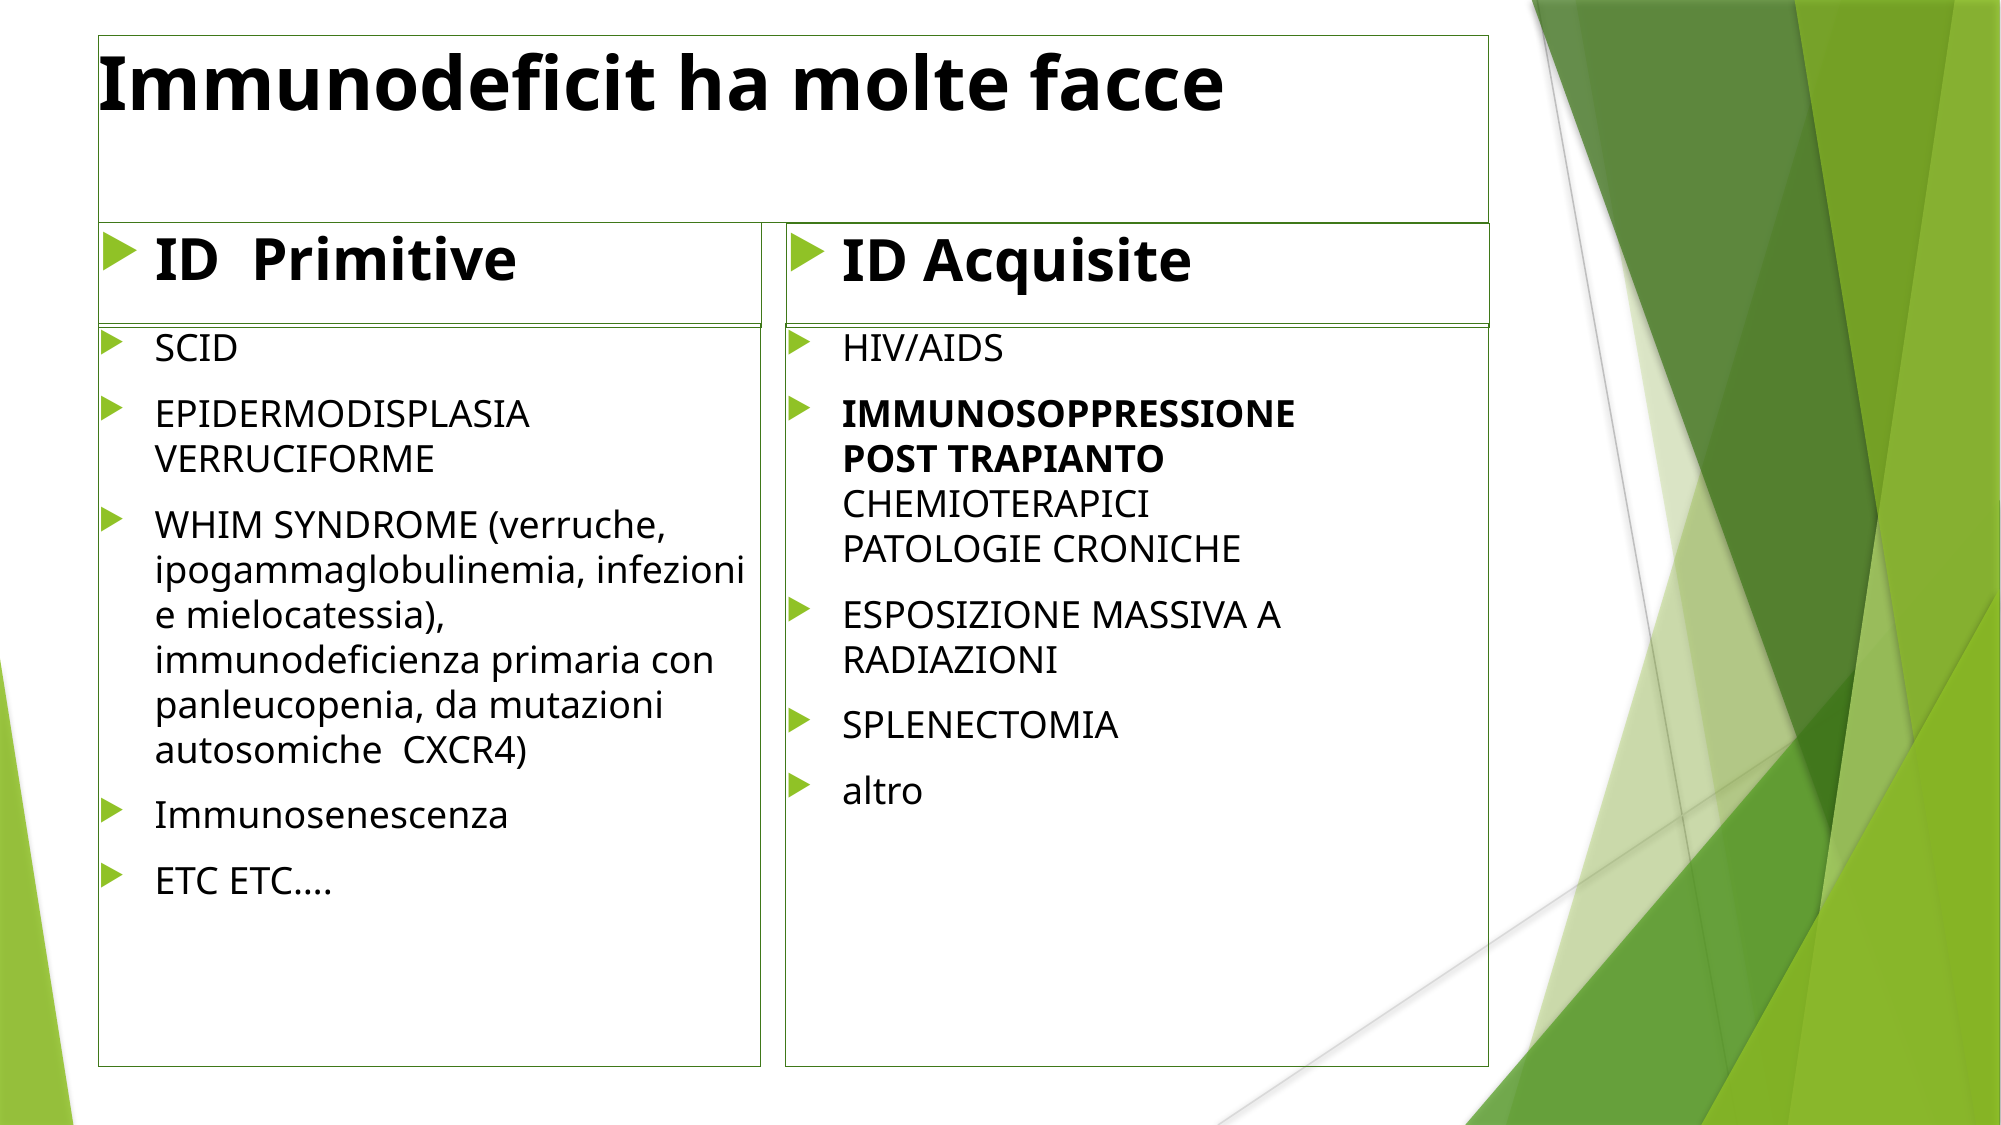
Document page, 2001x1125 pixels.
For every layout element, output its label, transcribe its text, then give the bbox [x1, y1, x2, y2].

title Immunodeficit ha molte facce [98, 35, 1489, 223]
list HIV/AIDS IMMUNOSOPPRESSIONE POST TRAPIANTO CHEMIOTERAPICI PATOLOGIE CRONICHE ESPOSIZIONE MASSIVA A RADIAZIONI SPLENECTOMIA altro [785, 323, 1489, 1067]
list ID Primitive [98, 222, 762, 328]
list SCID EPIDERMODISPLASIA VERRUCIFORME WHIM SYNDROME (verruche, ipogammaglobulinemia, infezioni e mielocatessia), immunodeficienza primaria con panleucopenia, da mutazioni autosomiche CXCR4) Immunosenescenza ETC ETC…. [98, 328, 761, 1067]
list ID Acquisite [786, 223, 1490, 328]
